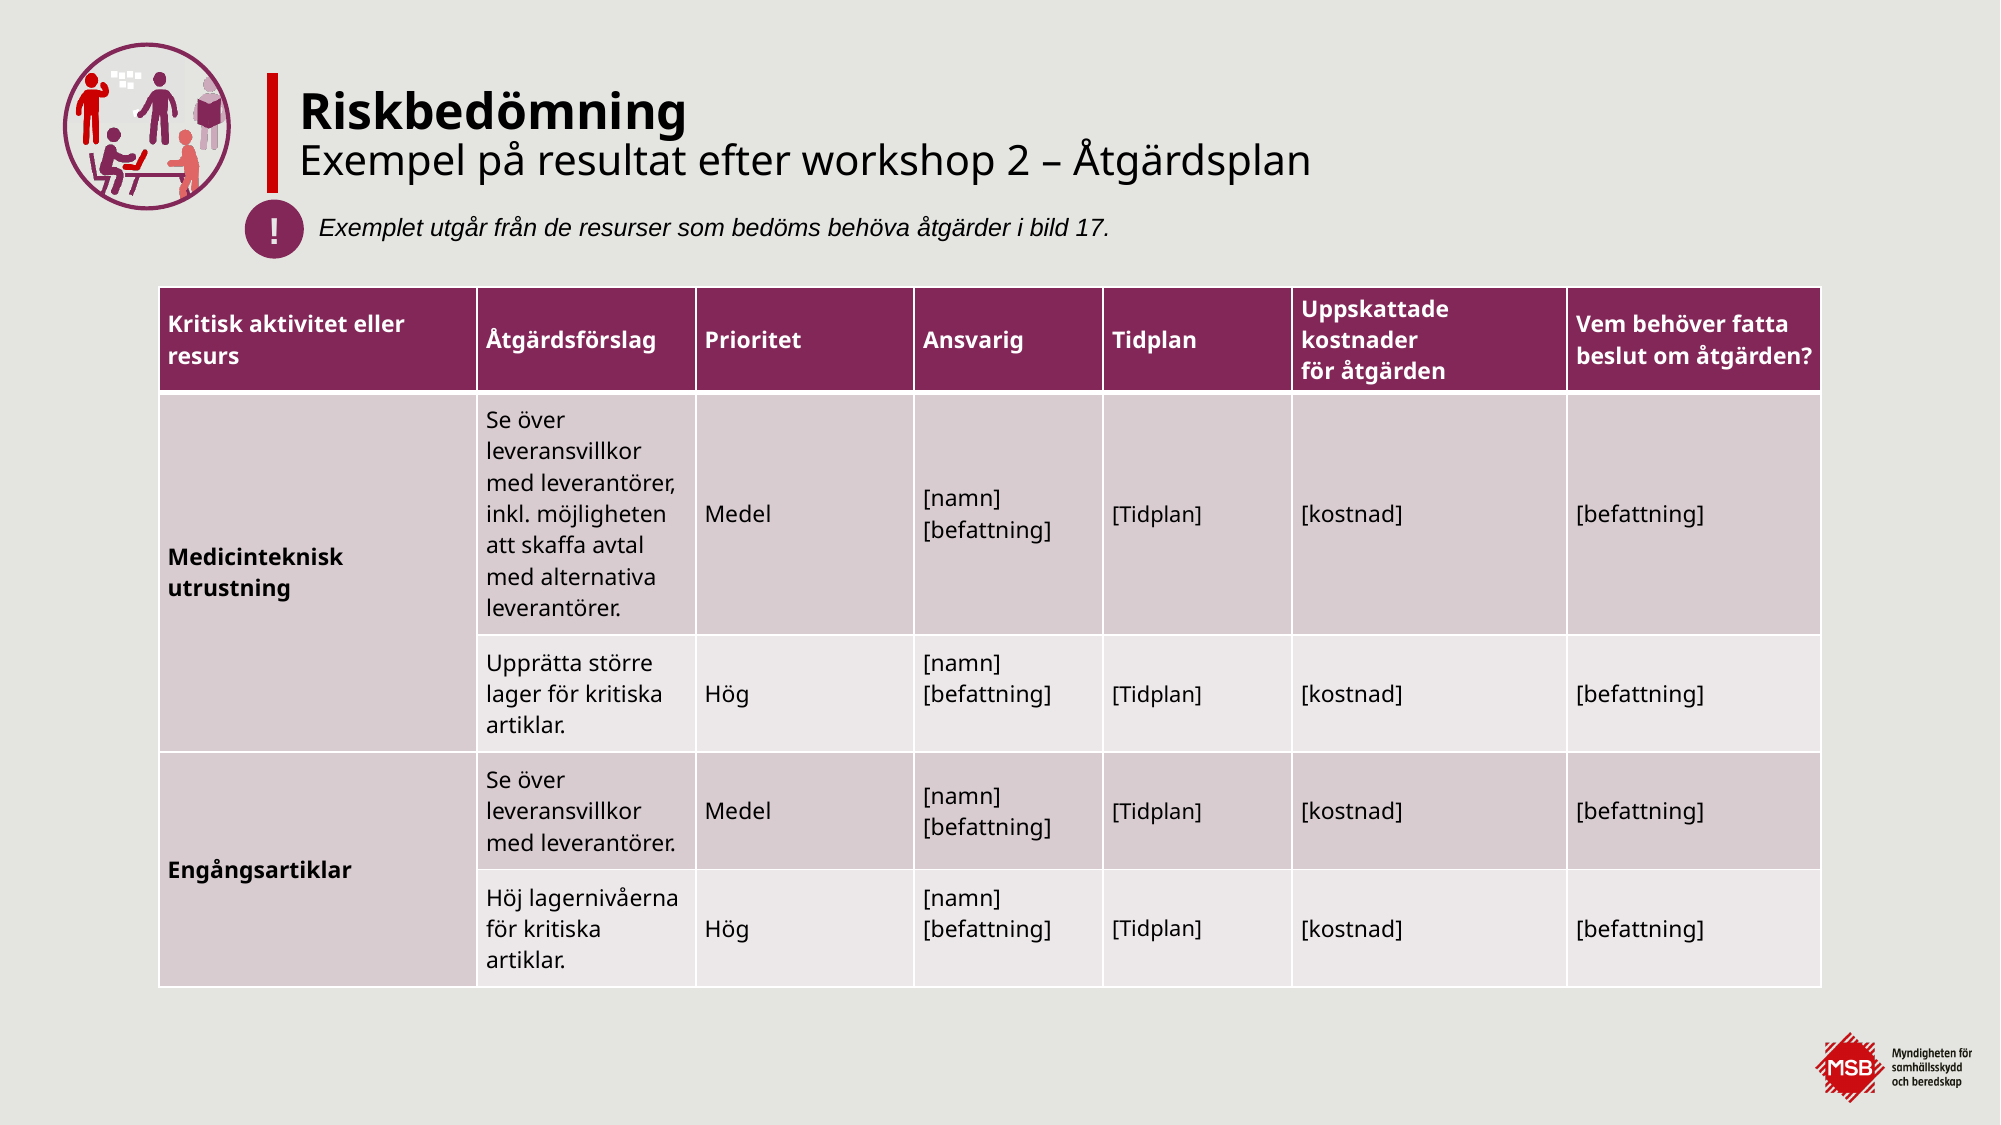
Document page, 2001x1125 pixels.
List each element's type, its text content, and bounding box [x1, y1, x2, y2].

table_cell Hög [697, 636, 913, 751]
table_cell [befattning] [1568, 636, 1820, 751]
table_cell Medicinteknisk utrustning [160, 395, 476, 751]
picture [64, 44, 229, 209]
table_cell [namn] [befattning] [915, 395, 1102, 634]
table_cell [Tidplan] [1104, 753, 1291, 869]
table_header Vem behöver fatta beslut om åtgärden? [1568, 288, 1820, 390]
table_header Uppskattade kostnader för åtgärden [1293, 288, 1566, 390]
table_cell [befattning] [1568, 395, 1820, 634]
table_header Tidplan [1104, 288, 1291, 390]
table_cell [kostnad] [1293, 636, 1566, 751]
table_cell [namn] [befattning] [915, 870, 1102, 986]
table_cell Engångsartiklar [160, 753, 476, 986]
table_header Åtgärdsförslag [478, 288, 695, 390]
table_cell Medel [697, 395, 913, 634]
table_cell Se över leveransvillkor med leverantörer. [478, 753, 695, 869]
table_cell Se över leveransvillkor med leverantörer, inkl. möjligheten att skaffa avtal med alternativa leverantörer. [478, 395, 695, 634]
picture [1815, 1032, 1972, 1103]
table_cell [Tidplan] [1104, 870, 1291, 986]
table_cell [namn] [befattning] [915, 753, 1102, 869]
table_header Prioritet [697, 288, 913, 390]
table_cell Hög [697, 870, 913, 986]
text_box Exemplet utgår från de resurser som bedöms behöva åtgärder i bild 17. [303, 203, 1379, 249]
table_cell [befattning] [1568, 753, 1820, 869]
table_cell [befattning] [1568, 870, 1820, 986]
table_cell [kostnad] [1293, 753, 1566, 869]
table_cell Höj lagernivåerna för kritiska artiklar. [478, 870, 695, 986]
table_cell [namn] [befattning] [915, 636, 1102, 751]
table_cell [Tidplan] [1104, 395, 1291, 634]
table_cell [Tidplan] [1104, 636, 1291, 751]
table_header Kritisk aktivitet eller resurs [160, 288, 476, 390]
table_cell Upprätta större lager för kritiska artiklar. [478, 636, 695, 751]
table_cell [kostnad] [1293, 870, 1566, 986]
text_box ! [243, 198, 305, 260]
title Riskbedömning Exempel på resultat efter workshop 2 – Åtgärdsplan [284, 78, 1759, 199]
table_cell [kostnad] [1293, 395, 1566, 634]
table_header Ansvarig [915, 288, 1102, 390]
table_cell Medel [697, 753, 913, 869]
